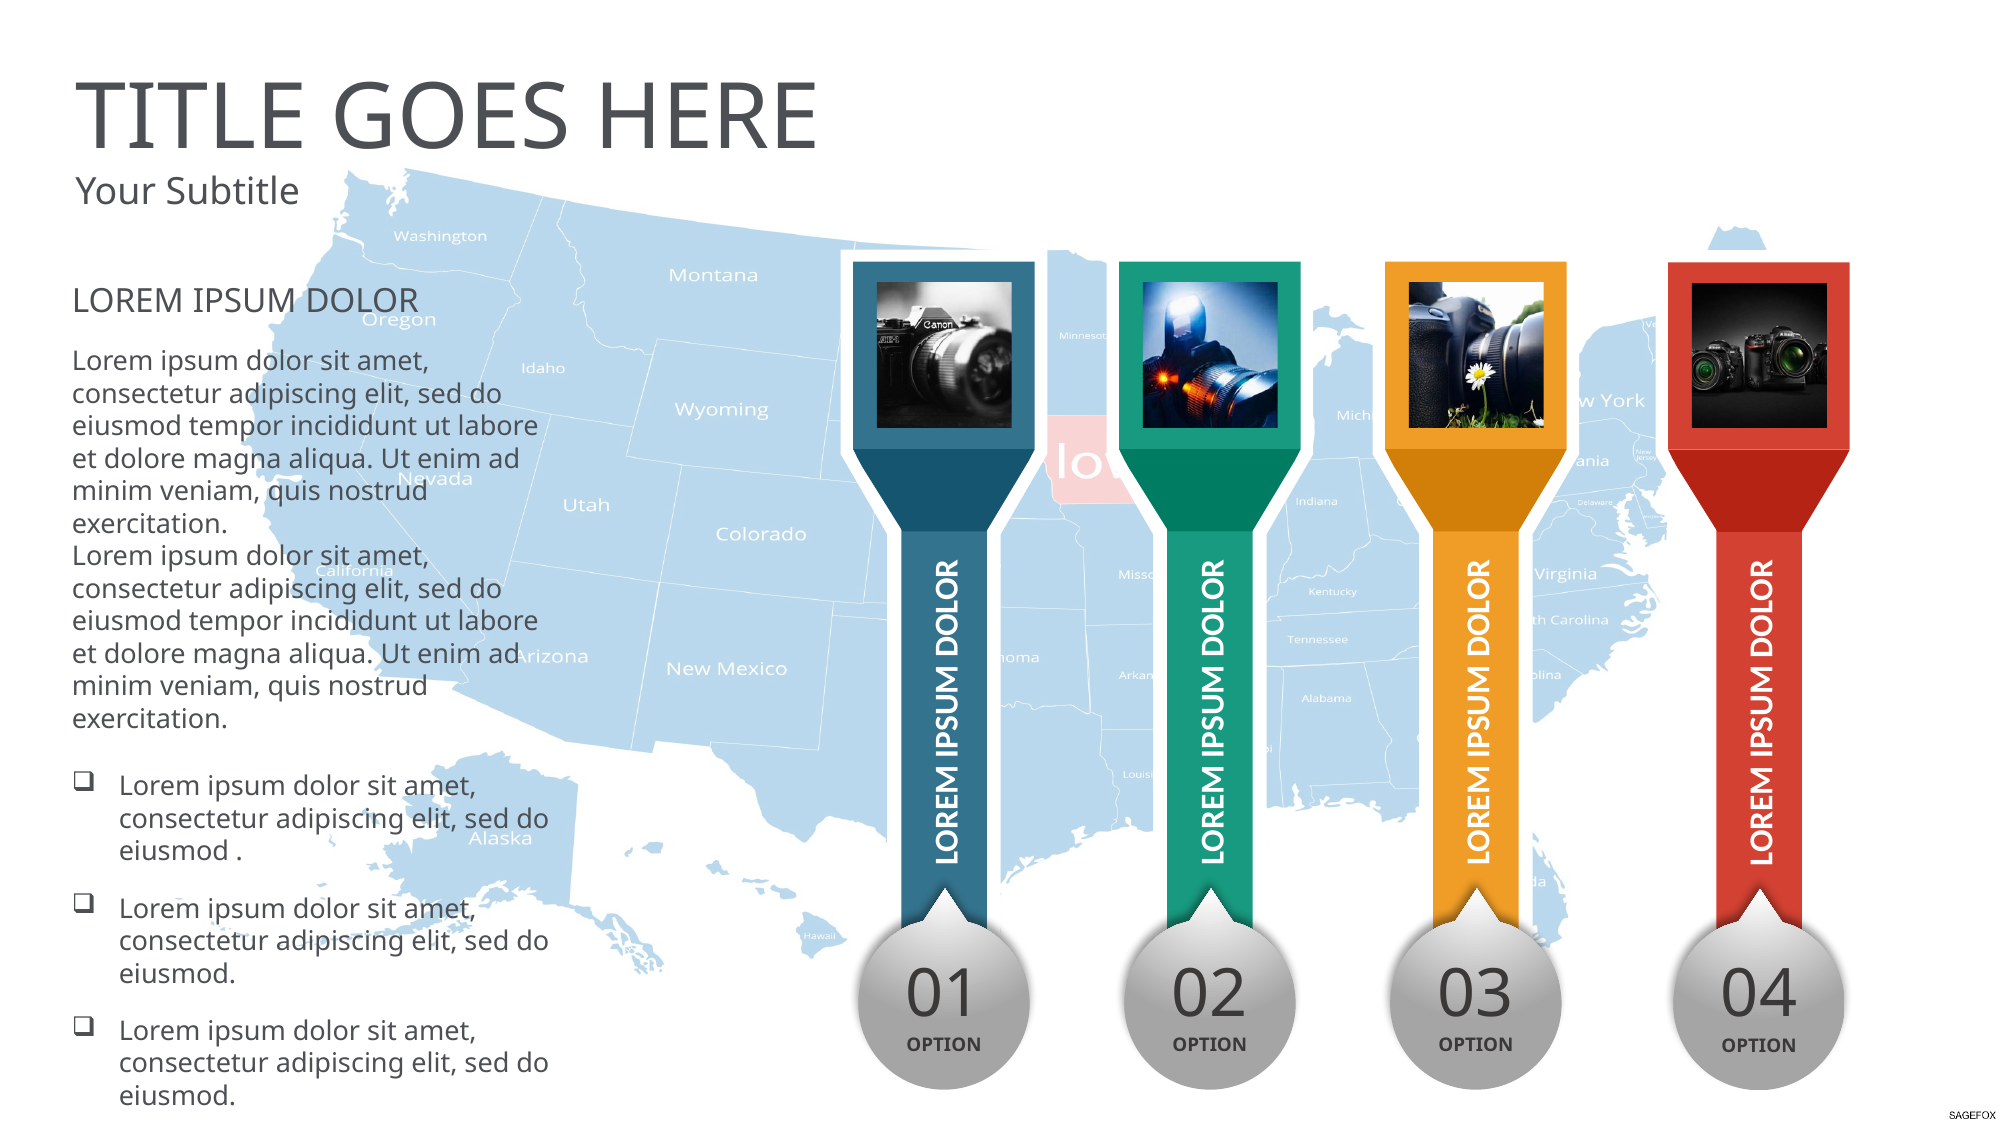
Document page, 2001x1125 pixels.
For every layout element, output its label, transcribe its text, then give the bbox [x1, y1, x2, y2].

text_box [1106, 249, 1314, 1090]
text_box TITLE GOES HERE Your Subtitle [60, 49, 1036, 220]
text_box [1655, 250, 1863, 1091]
picture [1925, 0, 2001, 1125]
text_box LOREM IPSUM DOLOR Lorem ipsum dolor sit amet, consectetur adipiscing elit, sed do eiusmod tempor incididunt ut labore et dolore magna aliqua. Ut enim ad minim veniam, quis nostrud exercitation. Lorem ipsum dolor sit amet, consectetur adipiscing elit, sed do eiusmod tempor incididunt ut labore et dolore magna aliqua. Ut enim ad minim veniam, quis nostrud exercitation. Lorem ipsum dolor sit amet, consectetur adipiscing elit, sed do eiusmod . Lorem ipsum dolor sit amet, consectetur adipiscing elit, sed do eiusmod. Lorem ipsum dolor sit amet, consectetur adipiscing elit, sed do eiusmod. [57, 271, 575, 1119]
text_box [840, 249, 1048, 1090]
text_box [1372, 249, 1580, 1090]
